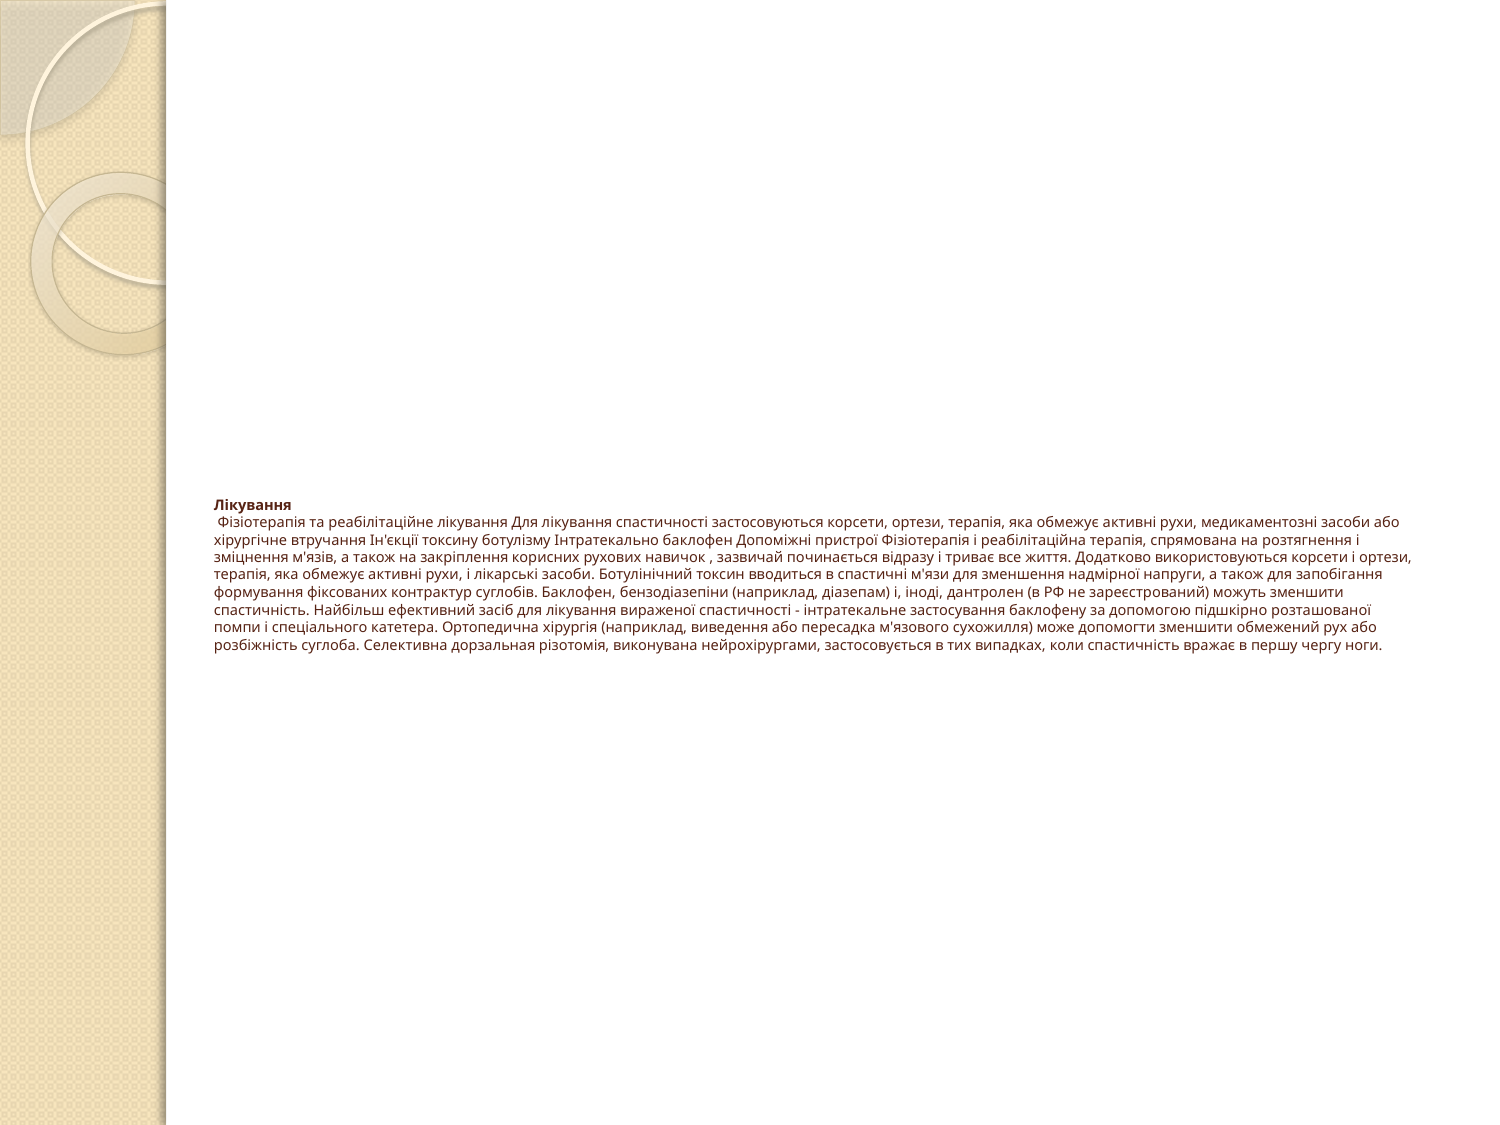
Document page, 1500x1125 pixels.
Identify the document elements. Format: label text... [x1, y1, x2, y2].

title Лікування Фізіотерапія та реабілітаційне лікування Для лікування спастичності застосовуються корсети, ортези, терапія, яка обмежує активні рухи, медикаментозні засоби або хірургічне втручання Ін'єкції токсину ботулізму Інтратекально баклофен Допоміжні пристрої Фізіотерапія і реабілітаційна терапія, спрямована на розтягнення і зміцнення м'язів, а також на закріплення корисних рухових навичок , зазвичай починається відразу і триває все життя. Додатково використовуються корсети і ортези, терапія, яка обмежує активні рухи, і лікарські засоби. Ботулінічний токсин вводиться в спастичні м'язи для зменшення надмірної напруги, а також для запобігання формування фіксованих контрактур суглобів. Баклофен, бензодіазепіни (наприклад, діазепам) і, іноді, дантролен (в РФ не зареєстрований) можуть зменшити спастичність. Найбільш ефективний засіб для лікування вираженої спастичності - інтратекальне застосування баклофену за допомогою підшкірно розташованої помпи і спеціального катетера. Ортопедична хірургія (наприклад, виведення або пересадка м'язового сухожилля) може допомогти зменшити обмежений рух або розбіжність суглоба. Селективна дорзальная різотомія, виконувана нейрохірургами, застосовується в тих випадках, коли спастичність вражає в першу чергу ноги. [199, 480, 1430, 668]
